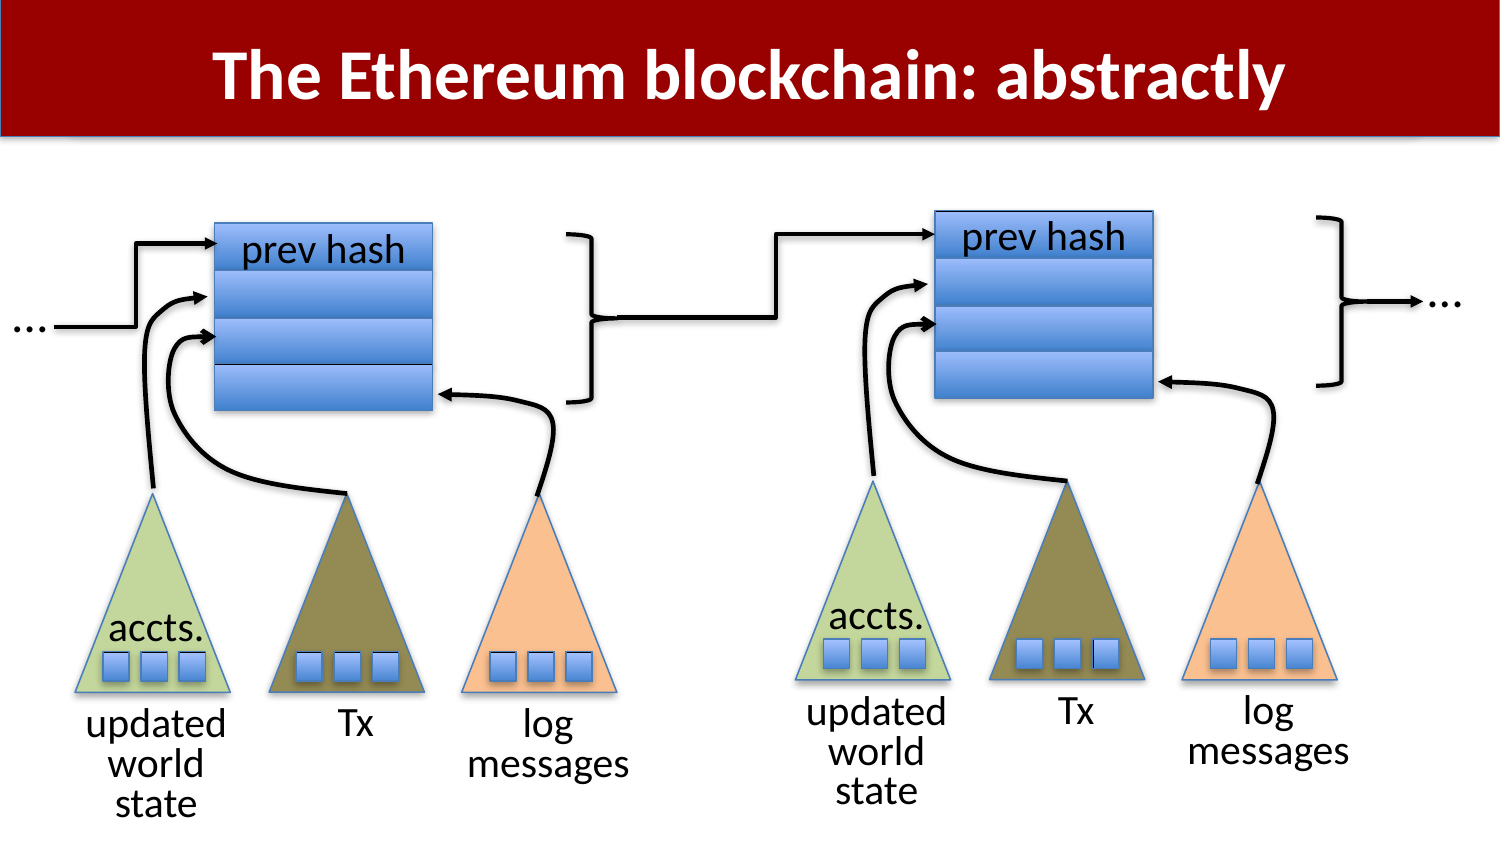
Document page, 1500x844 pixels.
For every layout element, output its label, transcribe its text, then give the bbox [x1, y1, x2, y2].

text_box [565, 210, 1367, 824]
title The Ethereum blockchain: abstractly [75, 20, 1425, 123]
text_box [1371, 217, 1479, 386]
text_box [0, 222, 647, 836]
